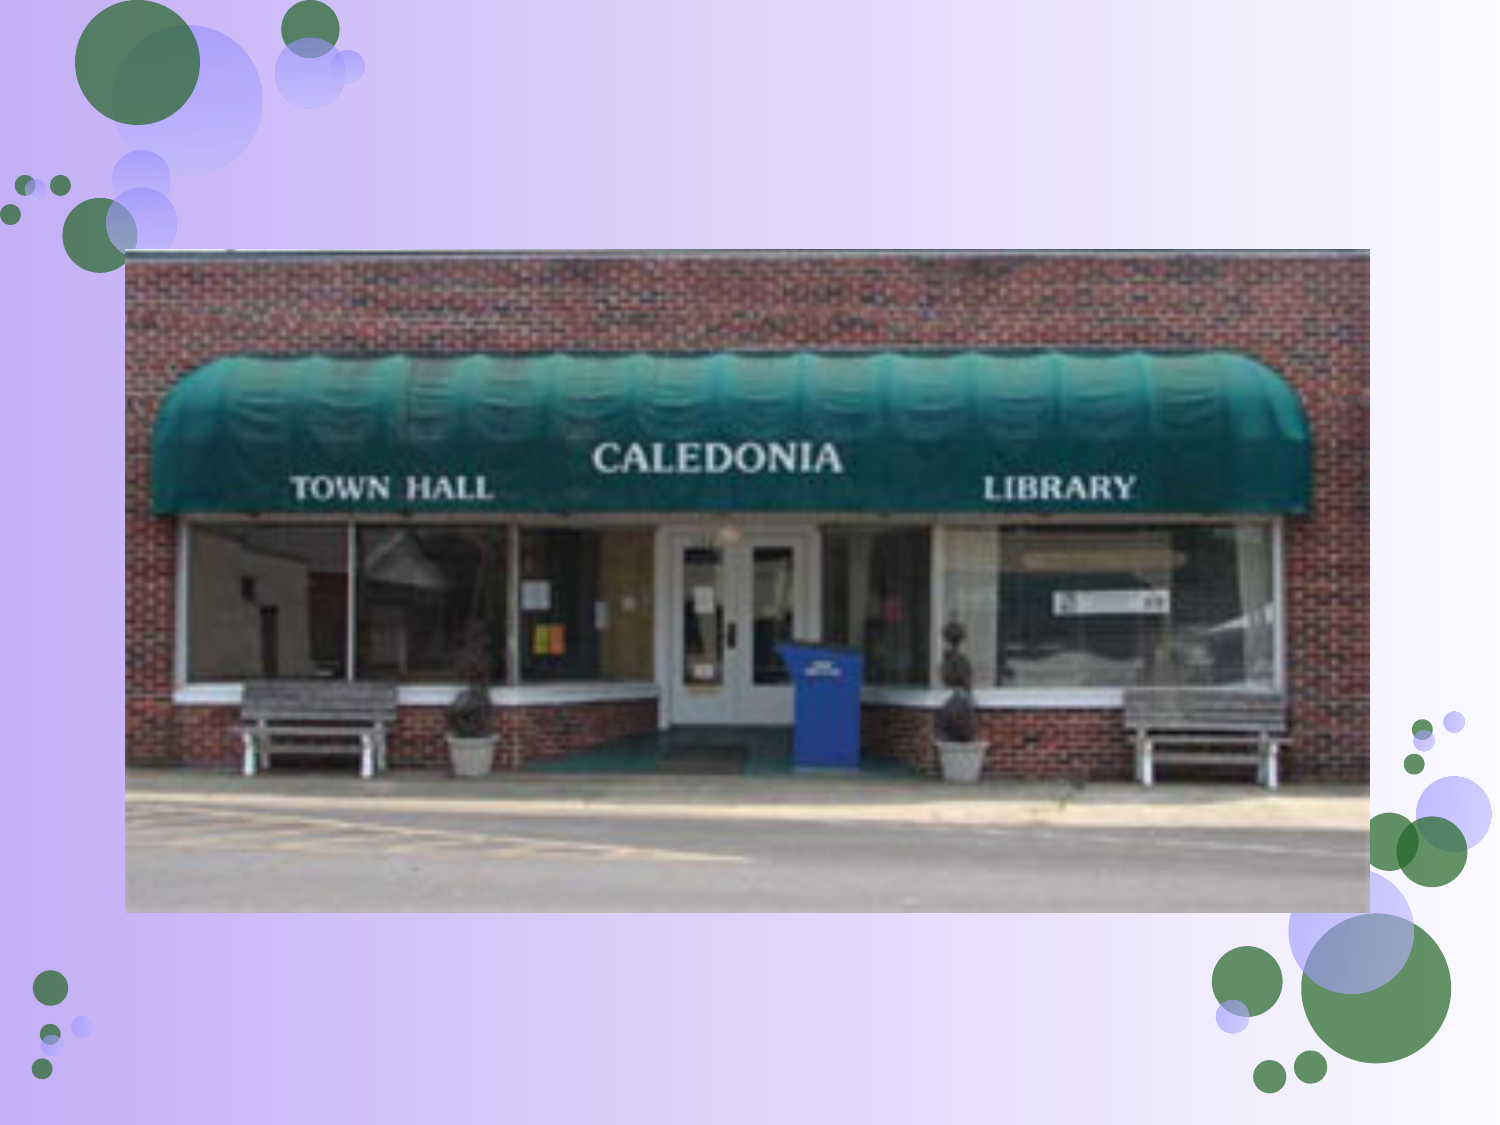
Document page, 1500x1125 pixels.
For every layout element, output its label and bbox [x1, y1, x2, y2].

picture [123, 248, 1371, 914]
